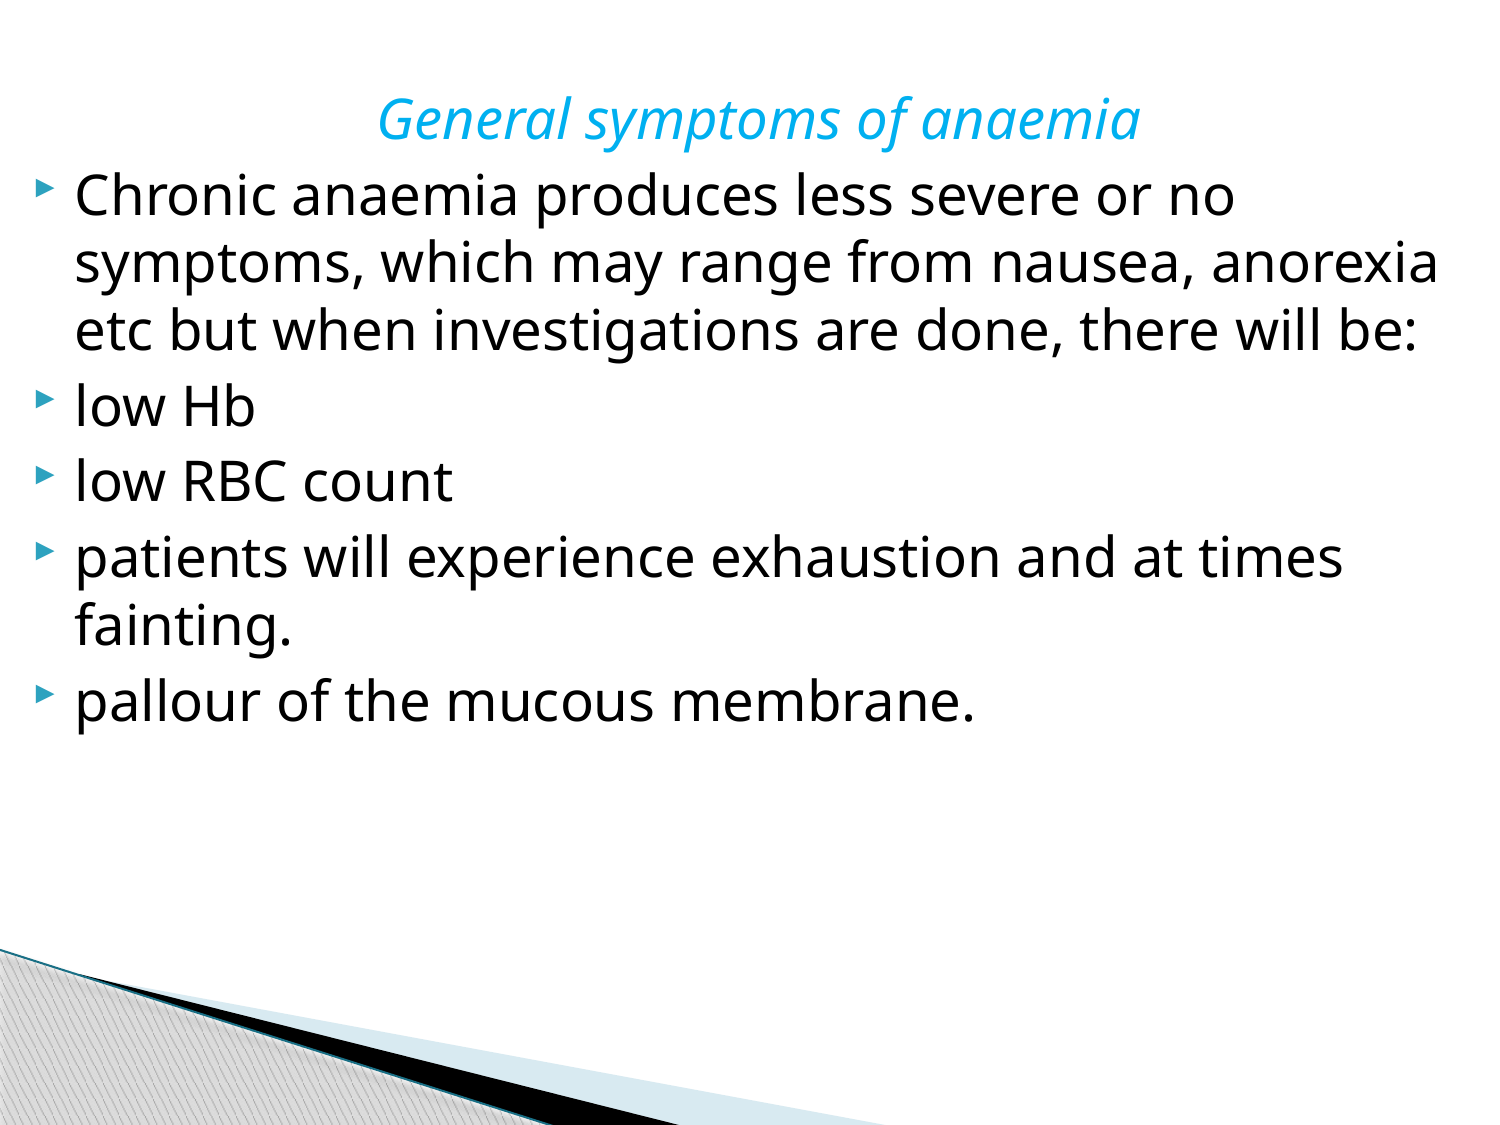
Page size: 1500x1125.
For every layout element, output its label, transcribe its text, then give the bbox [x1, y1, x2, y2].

list General symptoms of anaemia Chronic anaemia produces less severe or no symptoms, which may range from nausea, anorexia etc but when investigations are done, there will be: low Hb low RBC count patients will experience exhaustion and at times fainting. pallour of the mucous membrane. [0, 0, 1500, 1125]
